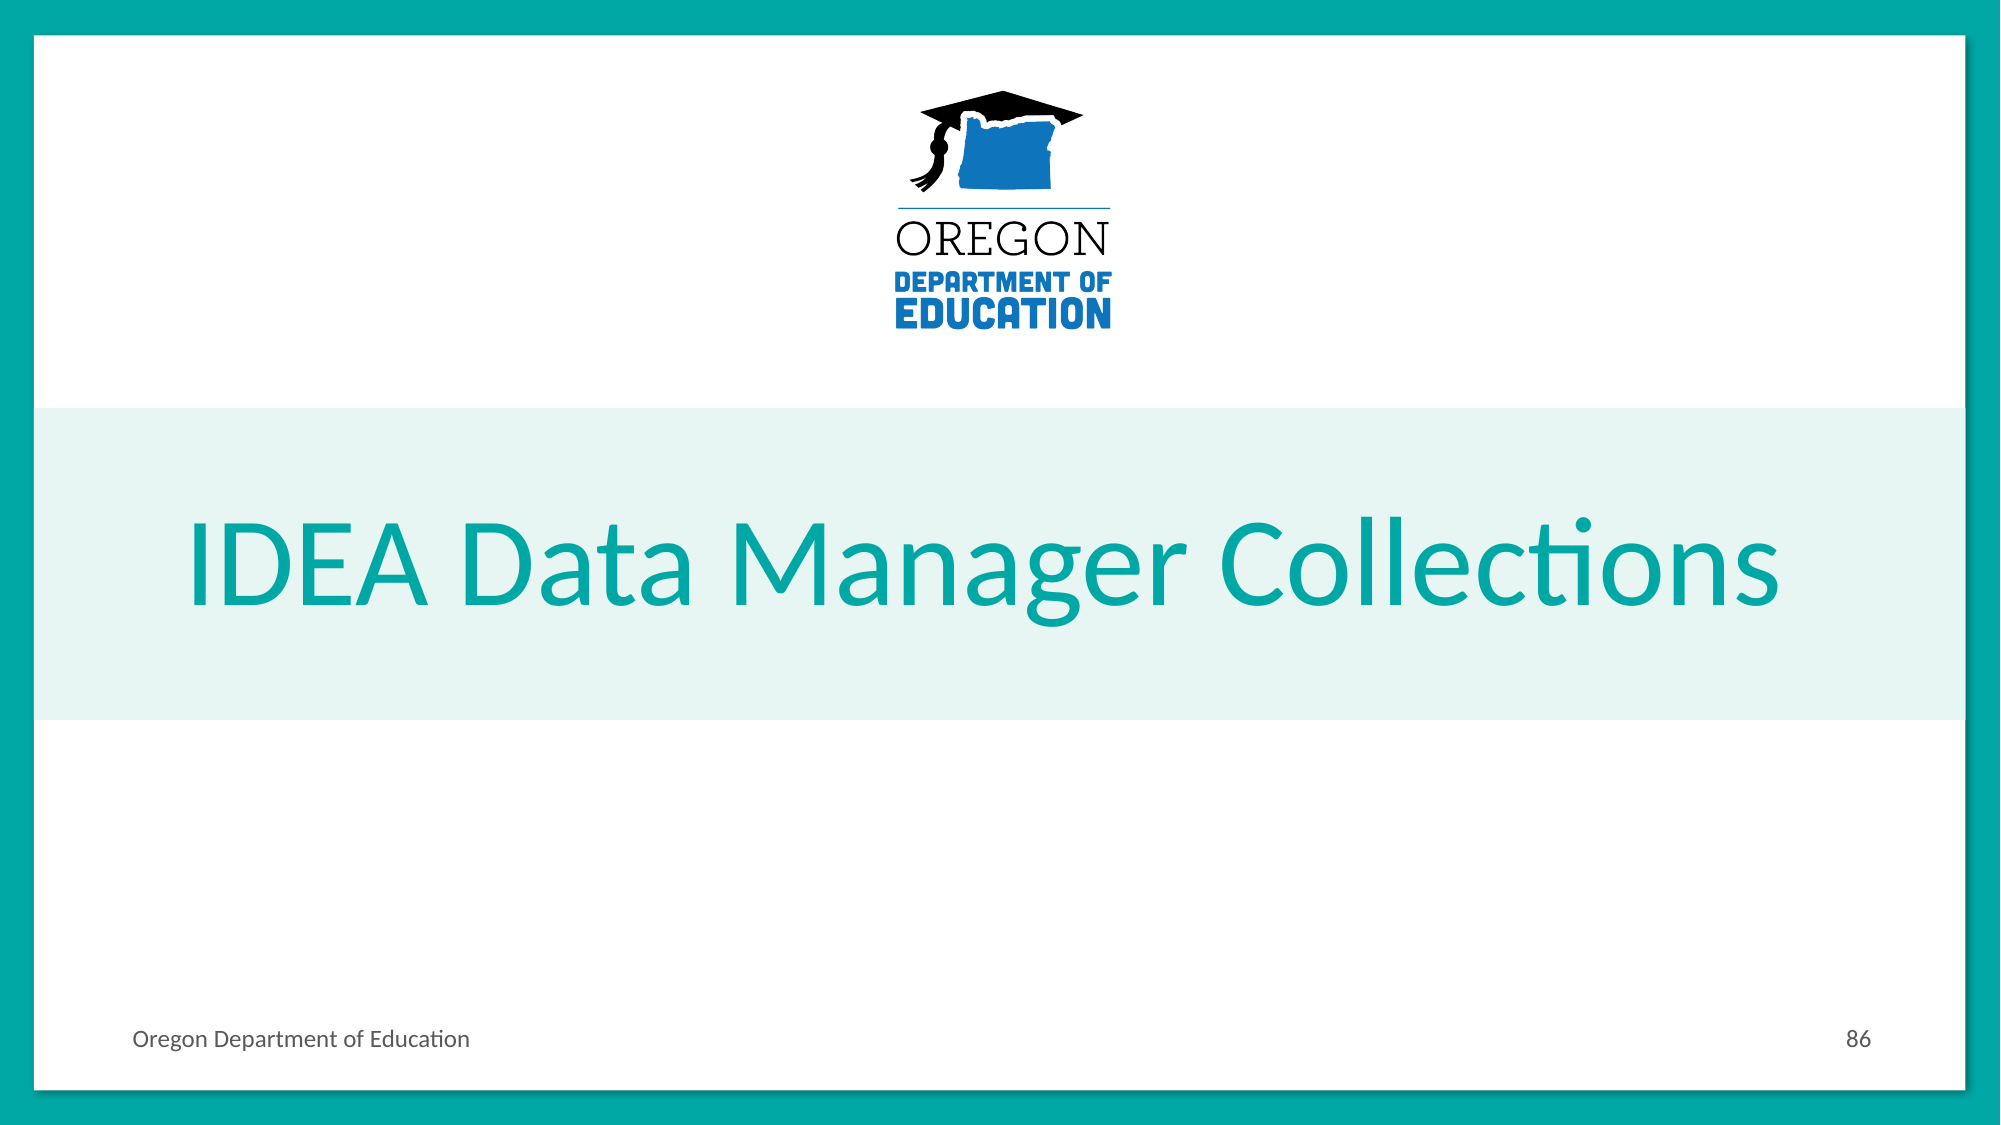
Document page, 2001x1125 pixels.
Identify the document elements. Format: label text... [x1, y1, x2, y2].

footer Oregon Department of Education [117, 1007, 588, 1068]
picture [825, 35, 1175, 391]
slide_number 86 [1412, 1007, 1887, 1068]
title IDEA Data Manager Collections [14, 408, 1982, 720]
